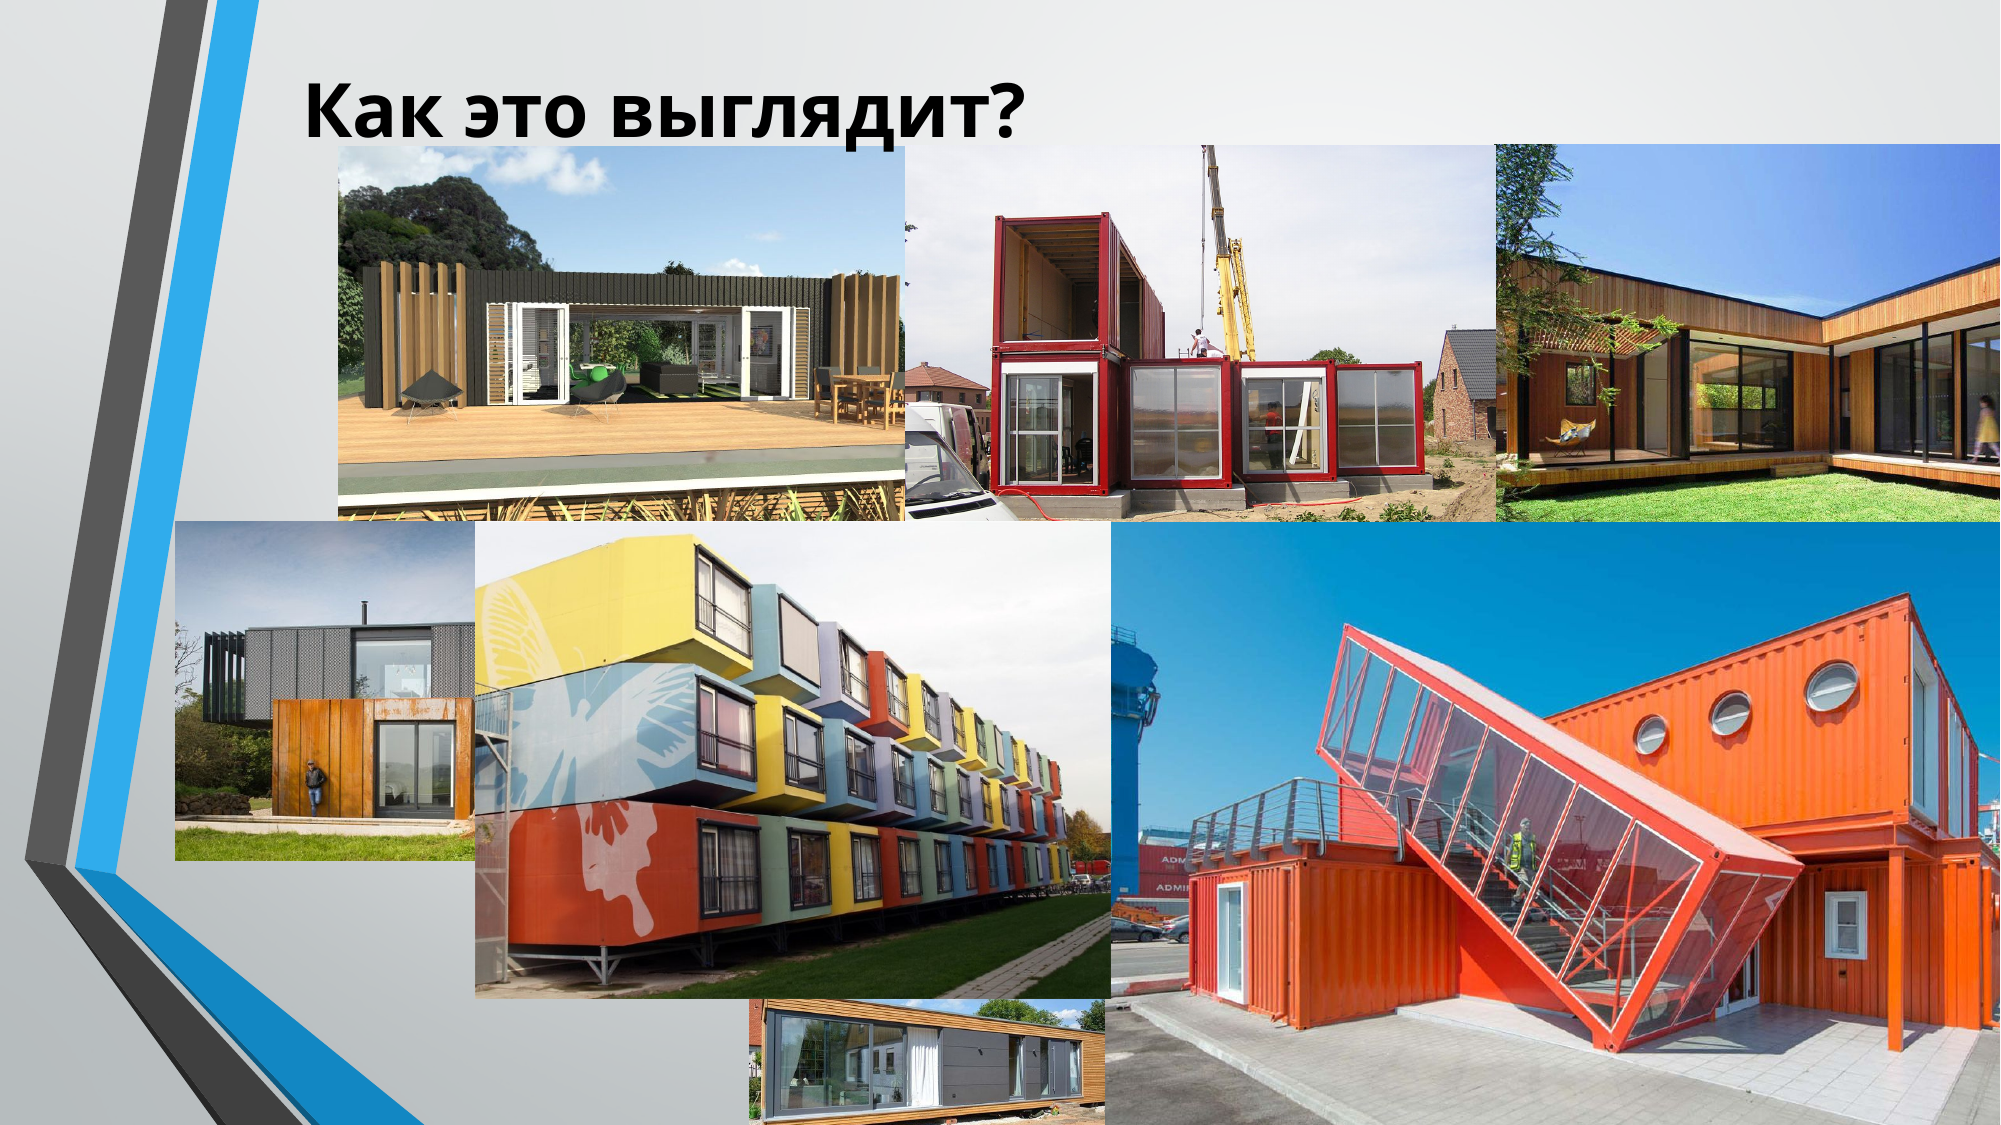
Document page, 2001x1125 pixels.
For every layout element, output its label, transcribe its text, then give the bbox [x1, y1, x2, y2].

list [338, 146, 904, 521]
title Как это выглядит? [0, 0, 1487, 251]
picture [175, 145, 2000, 1125]
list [1494, 144, 2000, 521]
